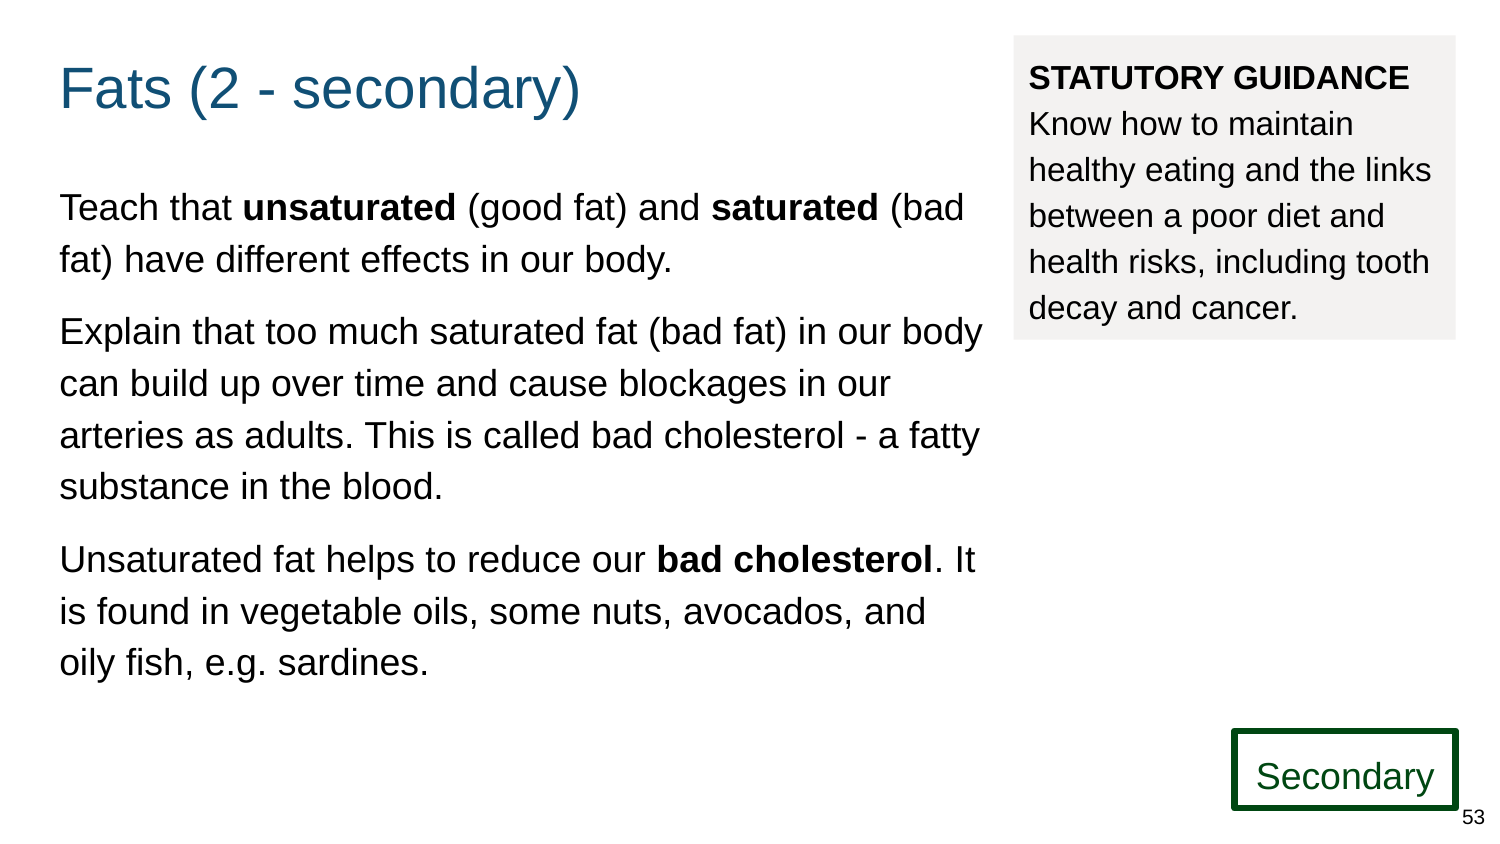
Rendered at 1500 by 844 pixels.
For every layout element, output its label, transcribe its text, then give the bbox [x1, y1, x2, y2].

text_box Secondary [1234, 730, 1456, 809]
slide_number 53 [1441, 788, 1500, 844]
list STATUTORY GUIDANCE Know how to maintain healthy eating and the links between a poor diet and health risks, including tooth decay and cancer. [1013, 35, 1456, 340]
title Fats (2 - secondary) [44, 35, 1007, 130]
list Teach that unsaturated (good fat) and saturated (bad fat) have different effects in our body. Explain that too much saturated fat (bad fat) in our body can build up over time and cause blockages in our arteries as adults. This is called bad cholesterol - a fatty substance in the blood. Unsaturated fat helps to reduce our bad cholesterol. It is found in vegetable oils, some nuts, avocados, and oily fish, e.g. sardines. [44, 161, 1007, 763]
